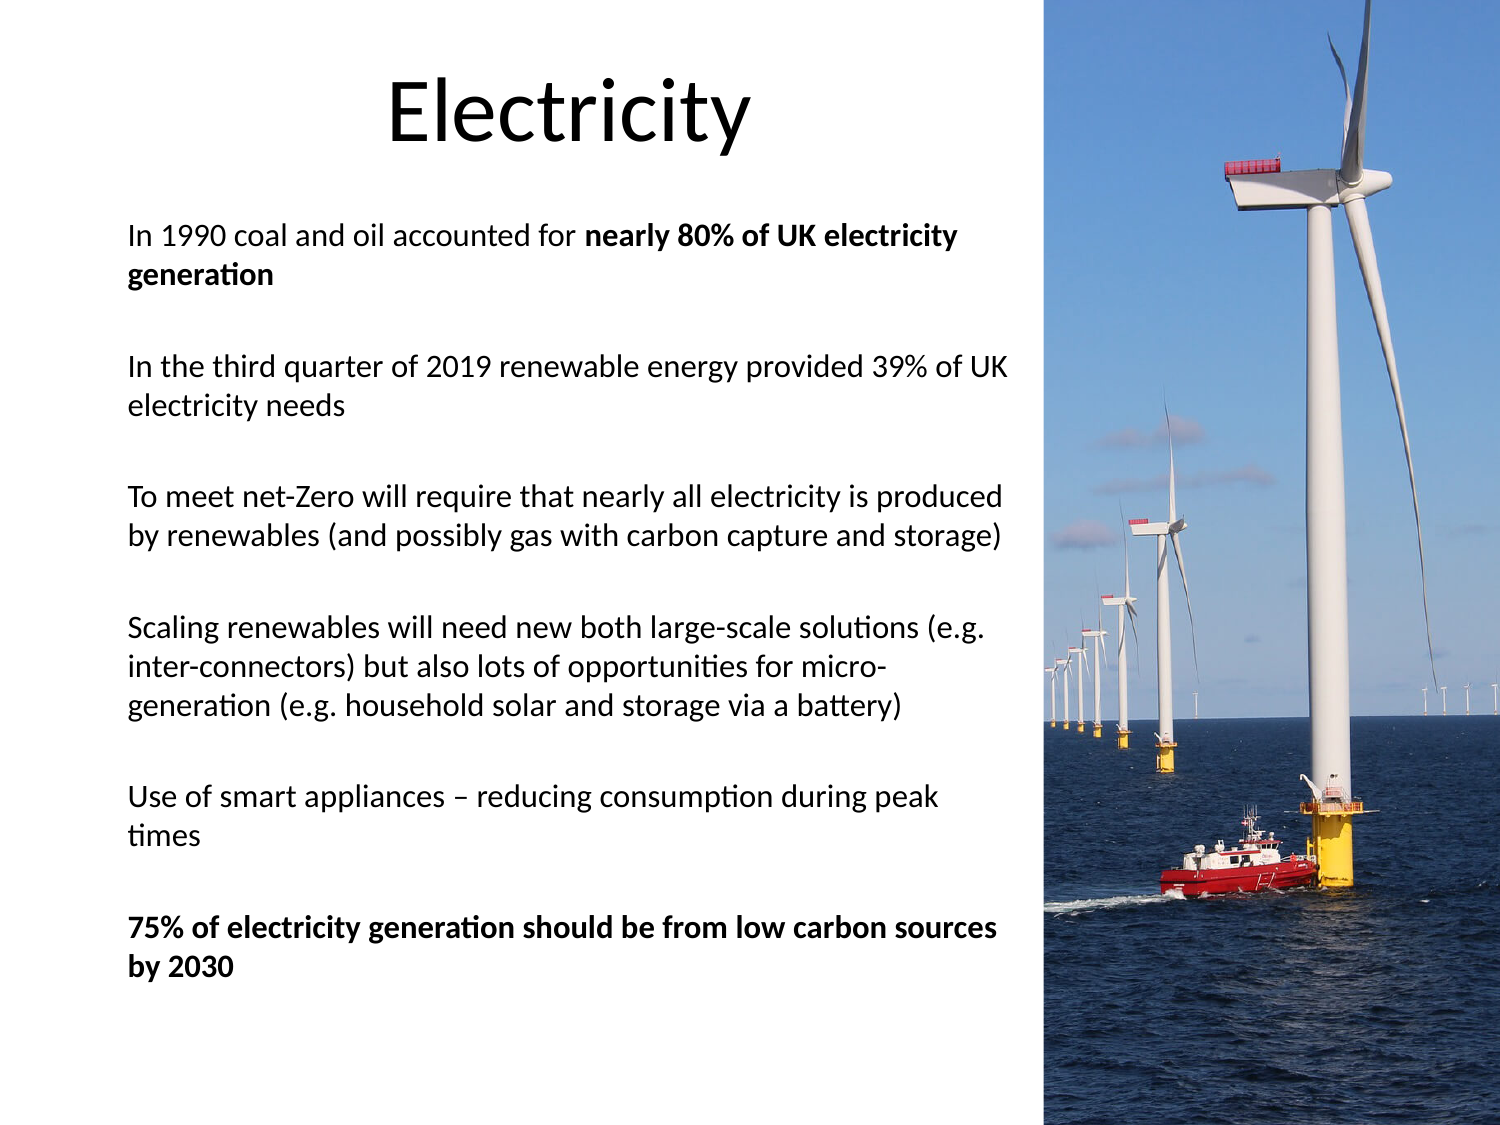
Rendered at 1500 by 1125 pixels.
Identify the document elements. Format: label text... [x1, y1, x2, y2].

title Electricity [112, 32, 1026, 177]
subtitle In 1990 coal and oil accounted for nearly 80% of UK electricity generation In the third quarter of 2019 renewable energy provided 39% of UK electricity needs To meet net-Zero will require that nearly all electricity is produced by renewables (and possibly gas with carbon capture and storage) Scaling renewables will need new both large-scale solutions (e.g. inter-connectors) but also lots of opportunities for micro-generation (e.g. household solar and storage via a battery) Use of smart appliances – reducing consumption during peak times 75% of electricity generation should be from low carbon sources by 2030 [112, 206, 1026, 1042]
picture [1043, 0, 1500, 1125]
